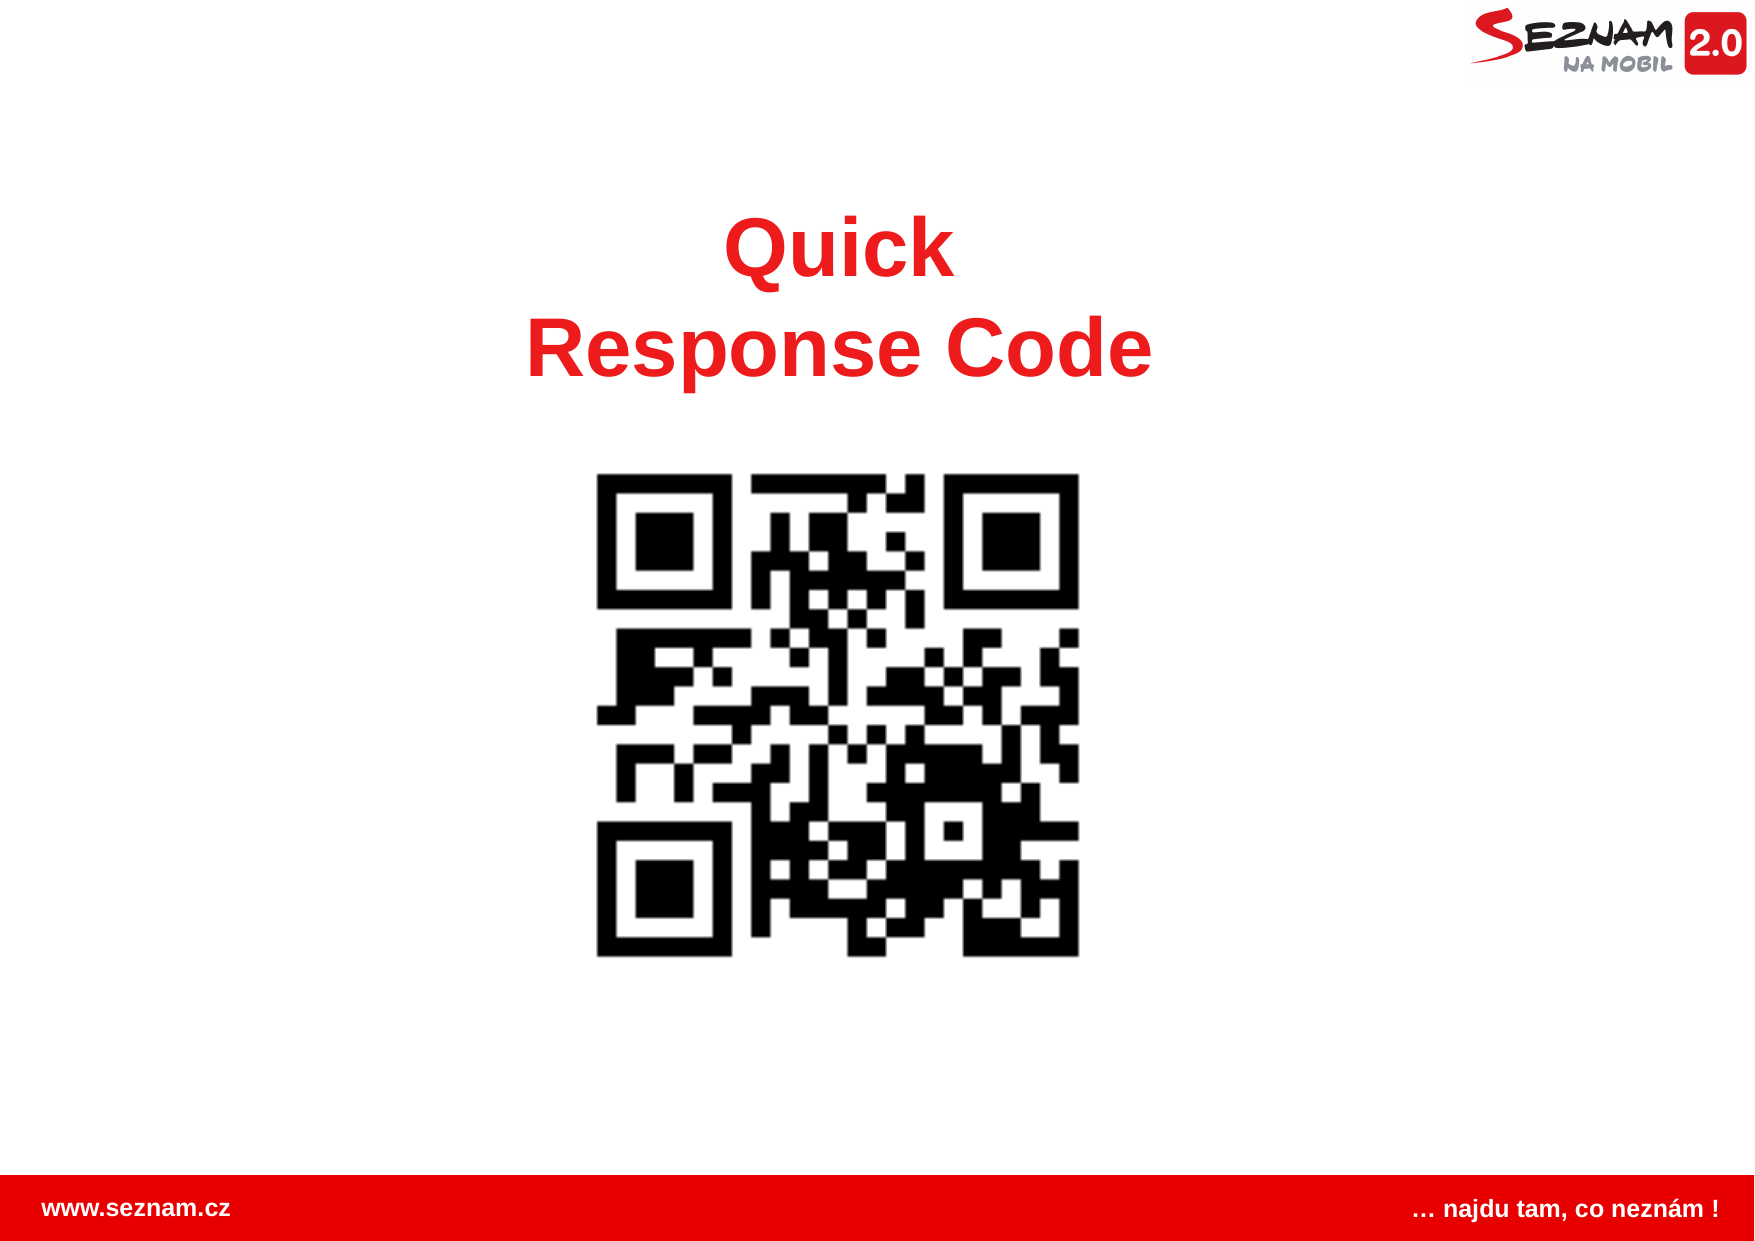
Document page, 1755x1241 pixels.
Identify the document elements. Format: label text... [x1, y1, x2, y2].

picture [1468, 3, 1751, 82]
text_box Quick Response Code [501, 185, 1178, 401]
picture [578, 456, 1100, 977]
picture [0, 1175, 1755, 1241]
